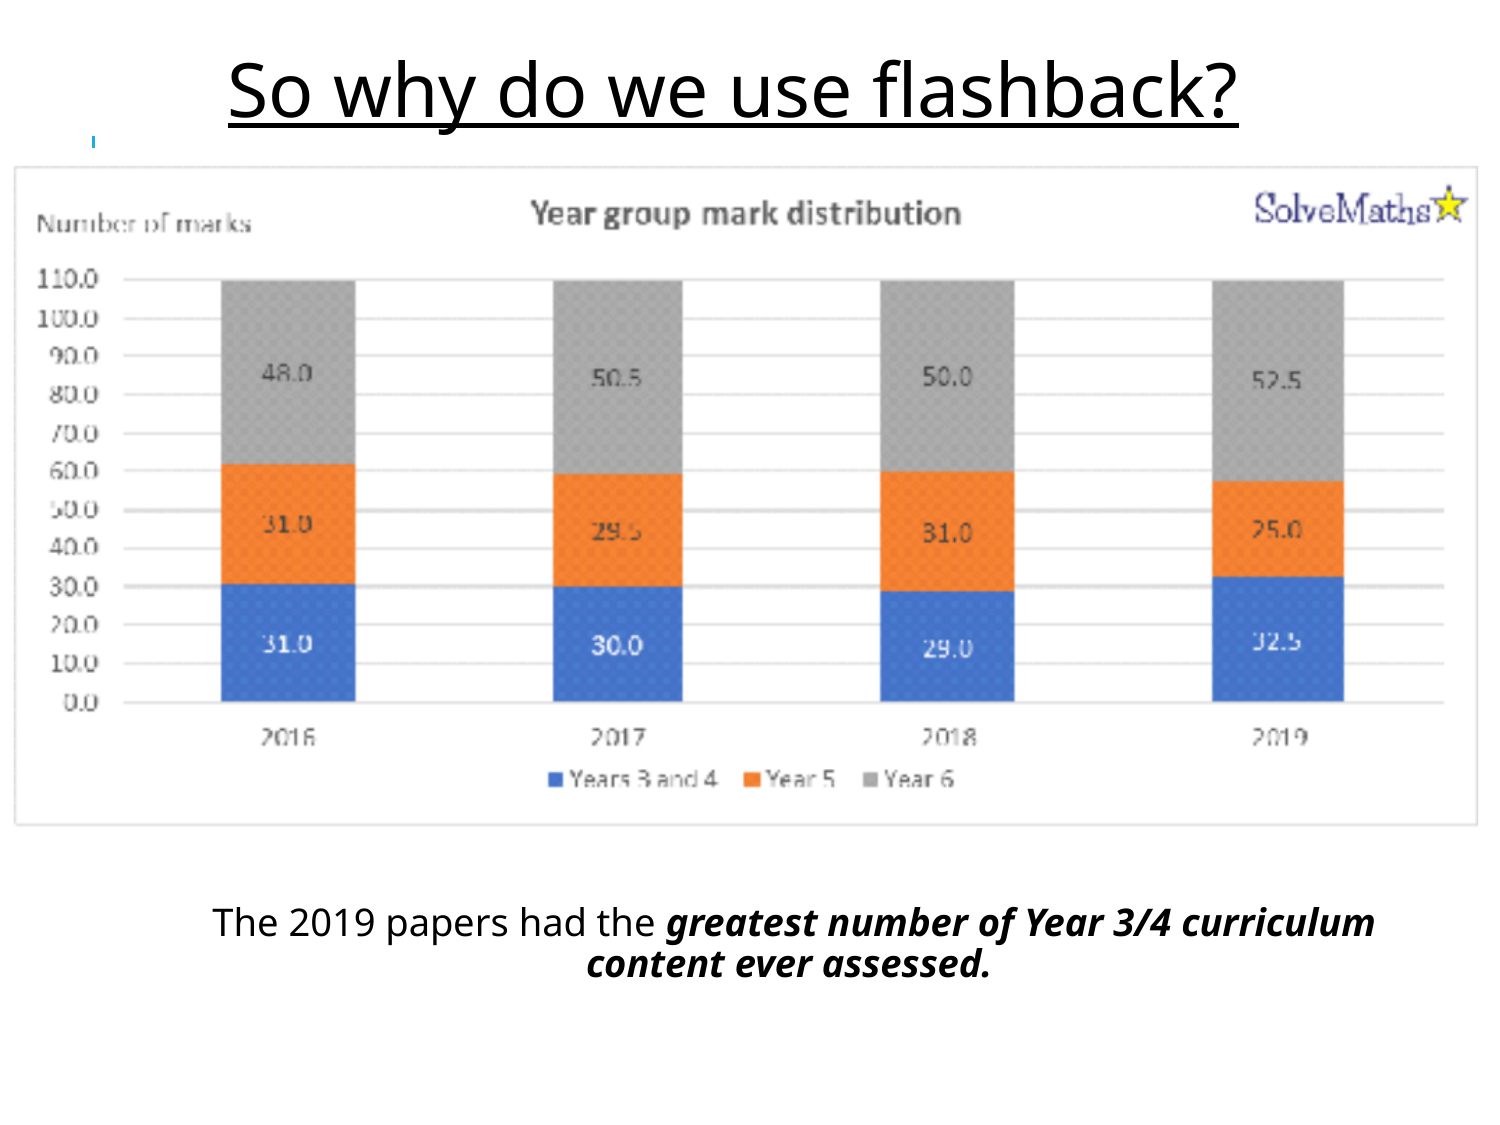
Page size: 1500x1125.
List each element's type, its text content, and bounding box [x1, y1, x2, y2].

picture [0, 148, 1492, 842]
list The 2019 papers had the greatest number of Year 3/4 curriculum content ever assessed. [159, 849, 1416, 995]
text_box So why do we use flashback? [212, 34, 1254, 140]
